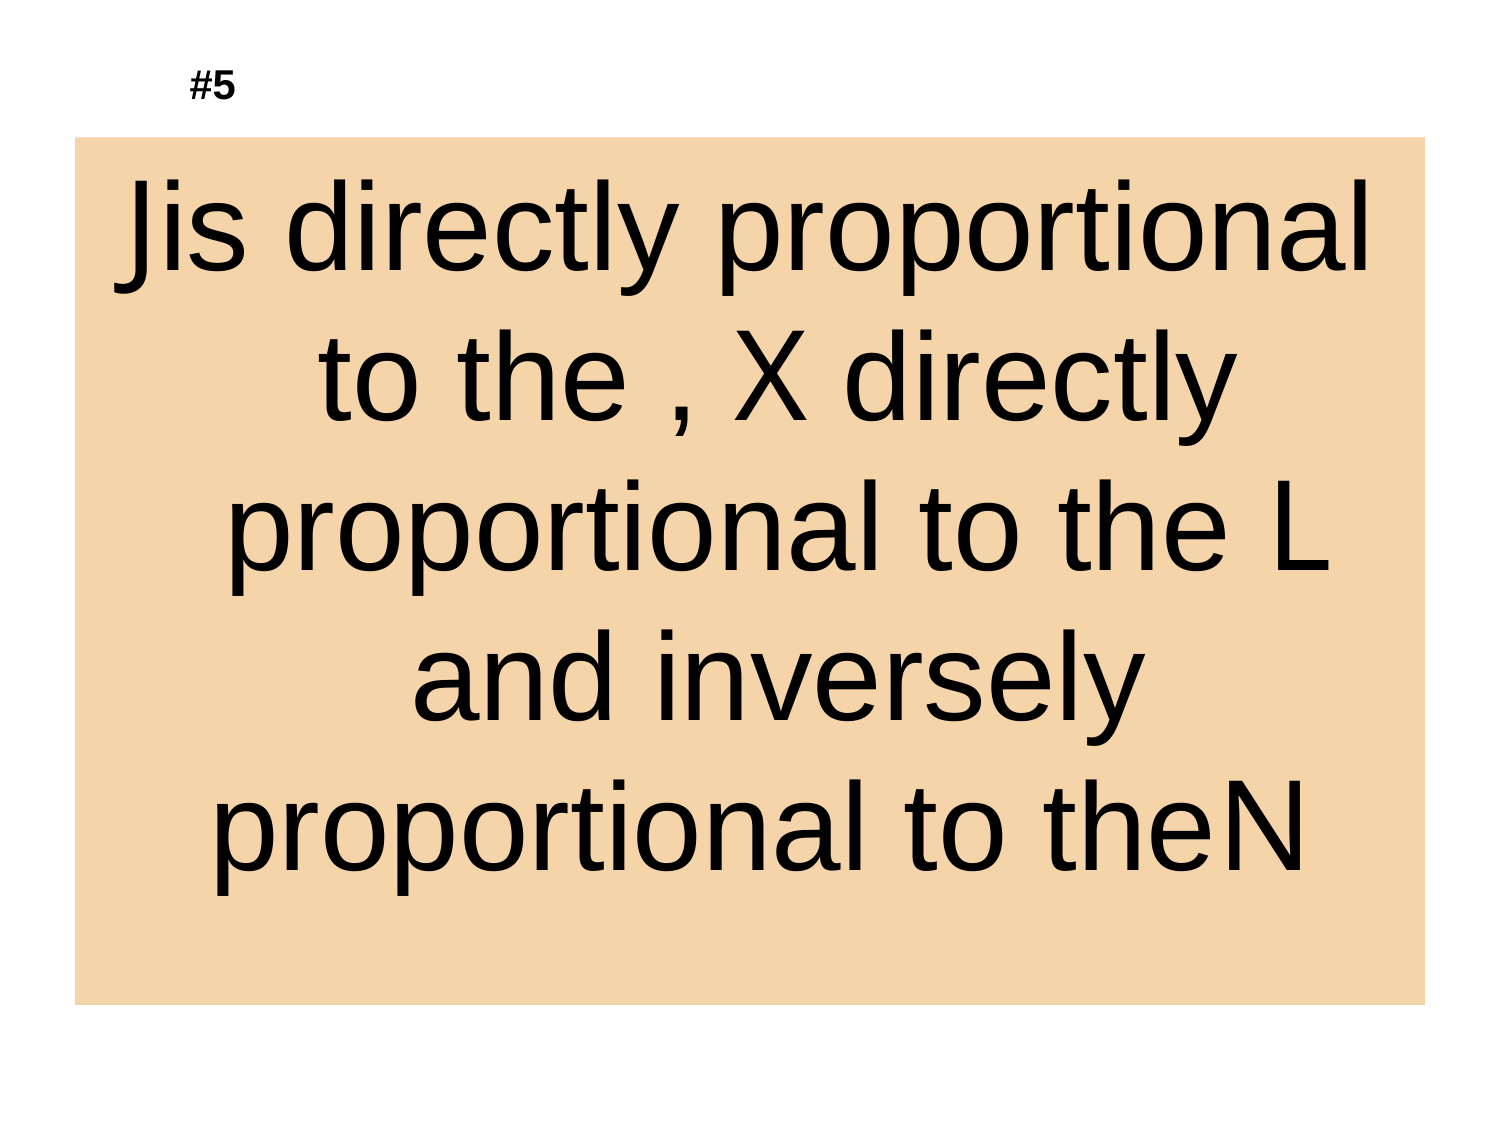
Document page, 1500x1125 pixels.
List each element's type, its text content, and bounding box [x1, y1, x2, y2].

text_box #5 [174, 50, 325, 115]
list Jis directly proportional to the , X directly proportional to the L and inversely proportional to theN [75, 137, 1425, 1005]
